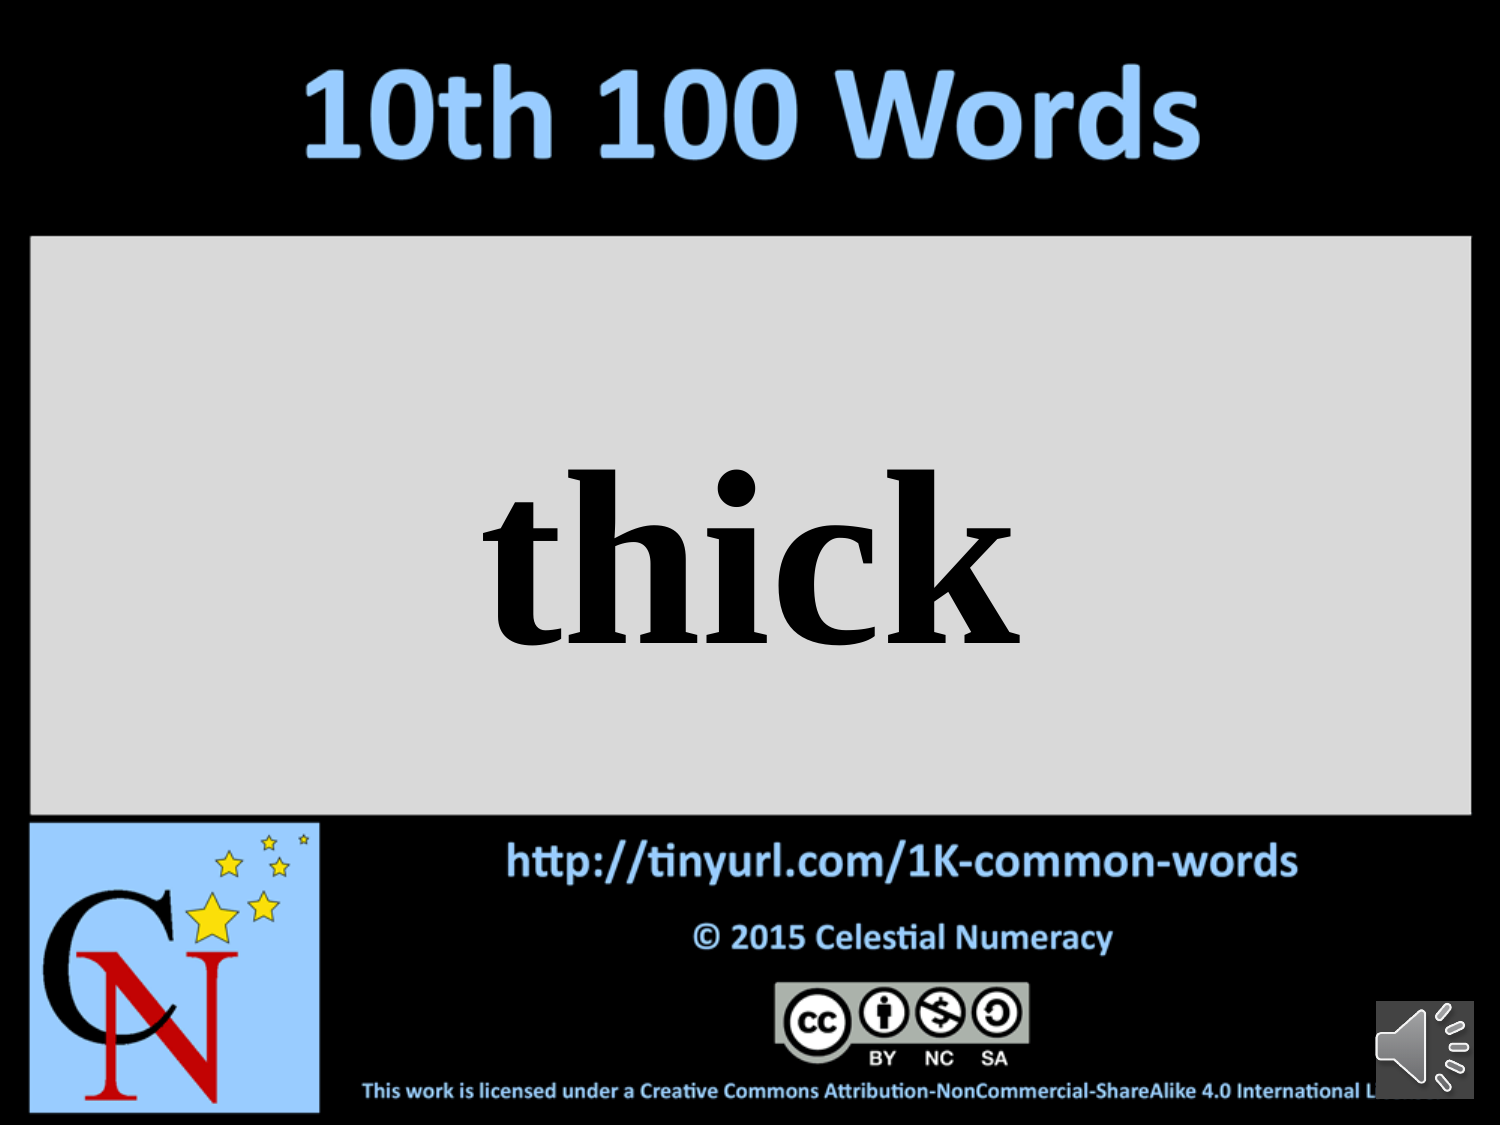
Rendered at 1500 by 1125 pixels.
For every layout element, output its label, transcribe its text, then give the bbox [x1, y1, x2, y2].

picture [0, 0, 1500, 1125]
title thick [103, 453, 1397, 672]
